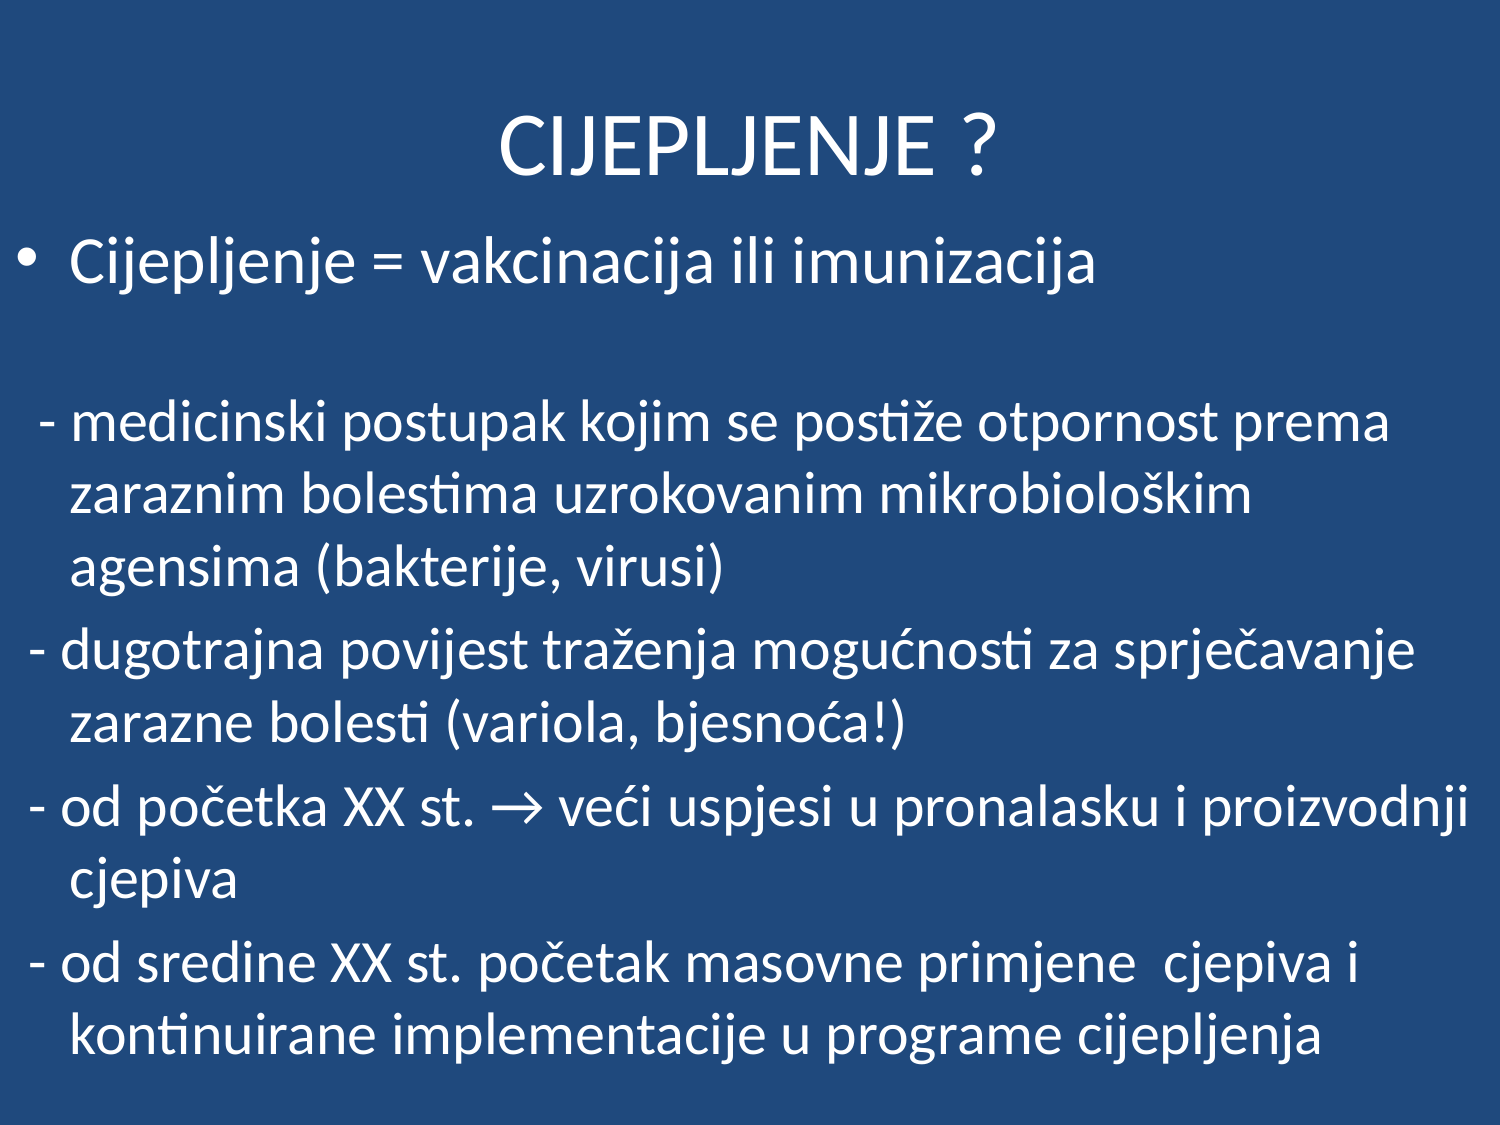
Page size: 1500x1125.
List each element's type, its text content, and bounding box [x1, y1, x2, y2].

title CIJEPLJENJE ? [75, 45, 1425, 233]
list Cijepljenje = vakcinacija ili imunizacija - medicinski postupak kojim se postiže otpornost prema zaraznim bolestima uzrokovanim mikrobiološkim agensima (bakterije, virusi) - dugotrajna povijest traženja mogućnosti za sprječavanje zarazne bolesti (variola, bjesnoća!) - od početka XX st. → veći uspjesi u pronalasku i proizvodnji cjepiva - od sredine XX st. početak masovne primjene cjepiva i kontinuirane implementacije u programe cijepljenja [0, 208, 1495, 1083]
